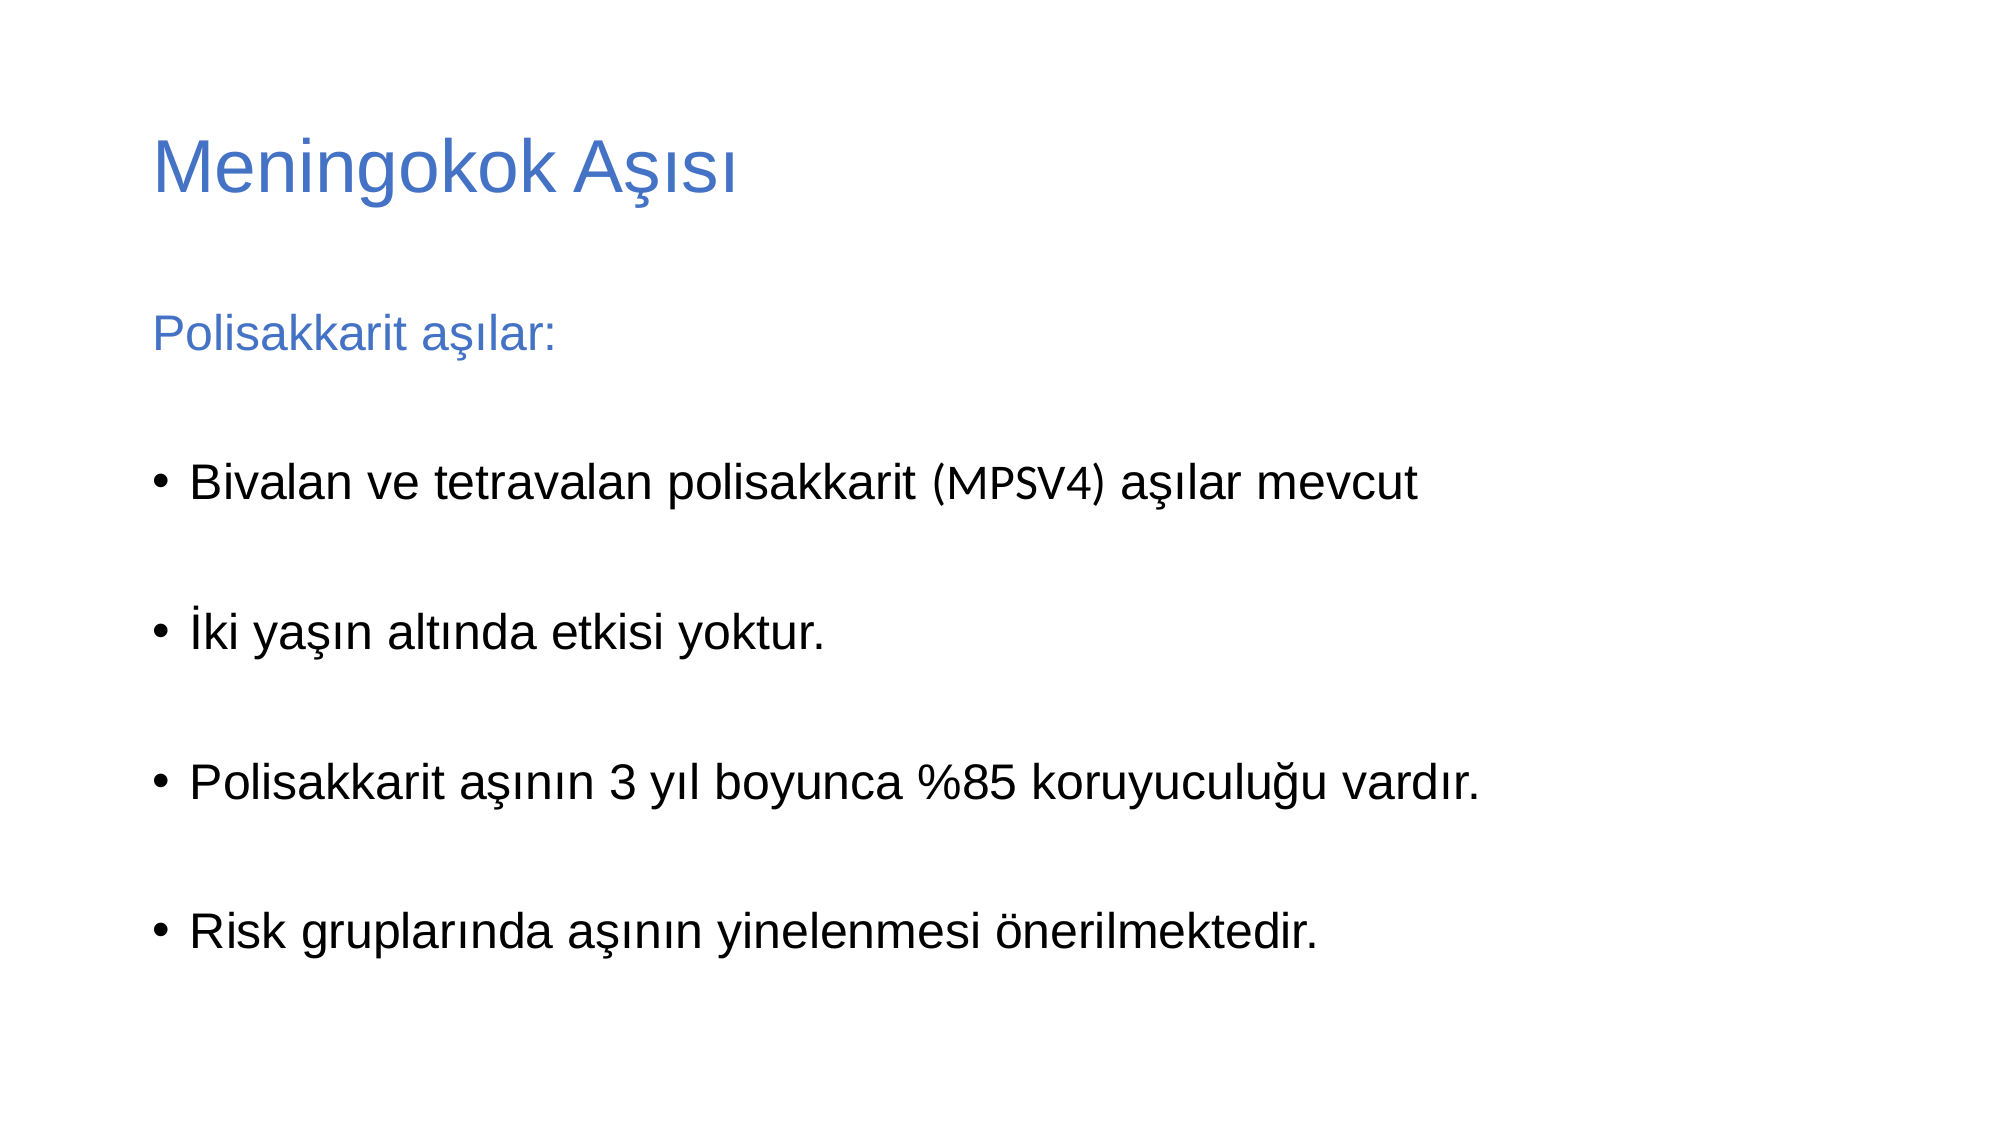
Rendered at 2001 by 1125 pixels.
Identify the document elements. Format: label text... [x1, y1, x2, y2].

title Meningokok Aşısı [137, 59, 1863, 278]
list Polisakkarit aşılar: Bivalan ve tetravalan polisakkarit (MPSV4) aşılar mevcut İki yaşın altında etkisi yoktur. Polisakkarit aşının 3 yıl boyunca %85 koruyuculuğu vardır. Risk gruplarında aşının yinelenmesi önerilmektedir. [137, 299, 1863, 1014]
